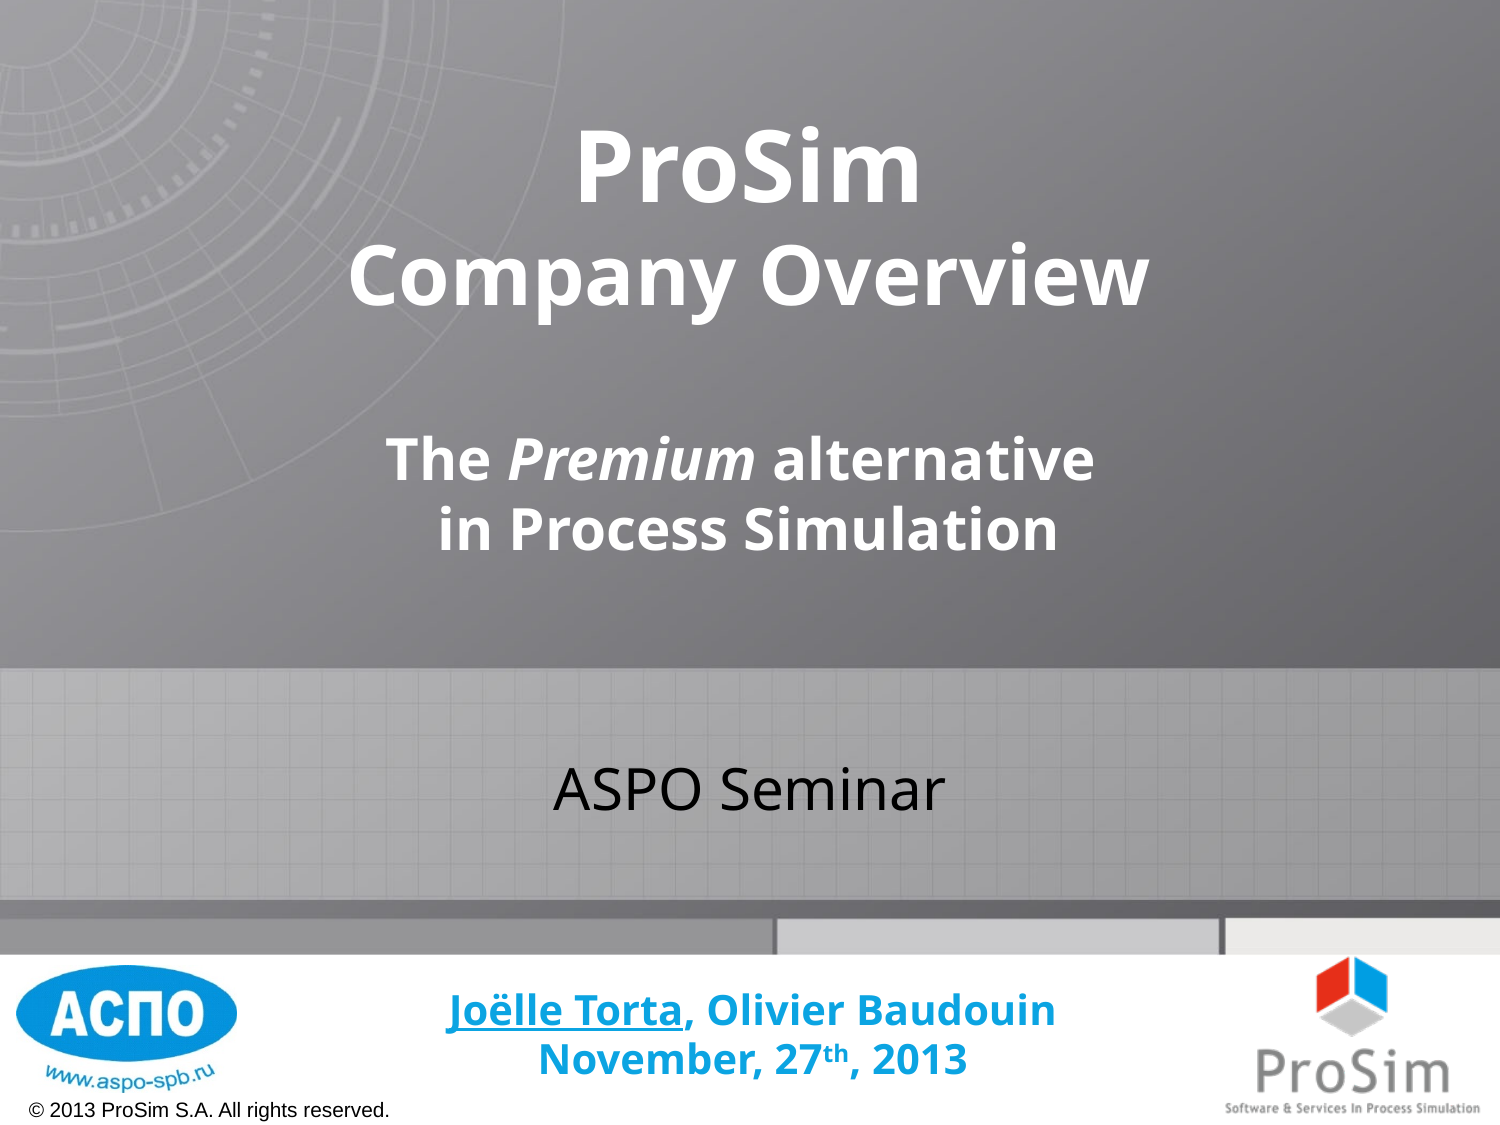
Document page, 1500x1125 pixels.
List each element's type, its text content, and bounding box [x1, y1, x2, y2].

subtitle ASPO Seminar [0, 668, 1500, 905]
text_box Joëlle Torta, Olivier Baudouin November, 27th, 2013 [366, 975, 1140, 1091]
picture [0, 905, 1500, 1121]
title ProSim Company Overview The Premium alternative in Process Simulation [0, 0, 1500, 668]
